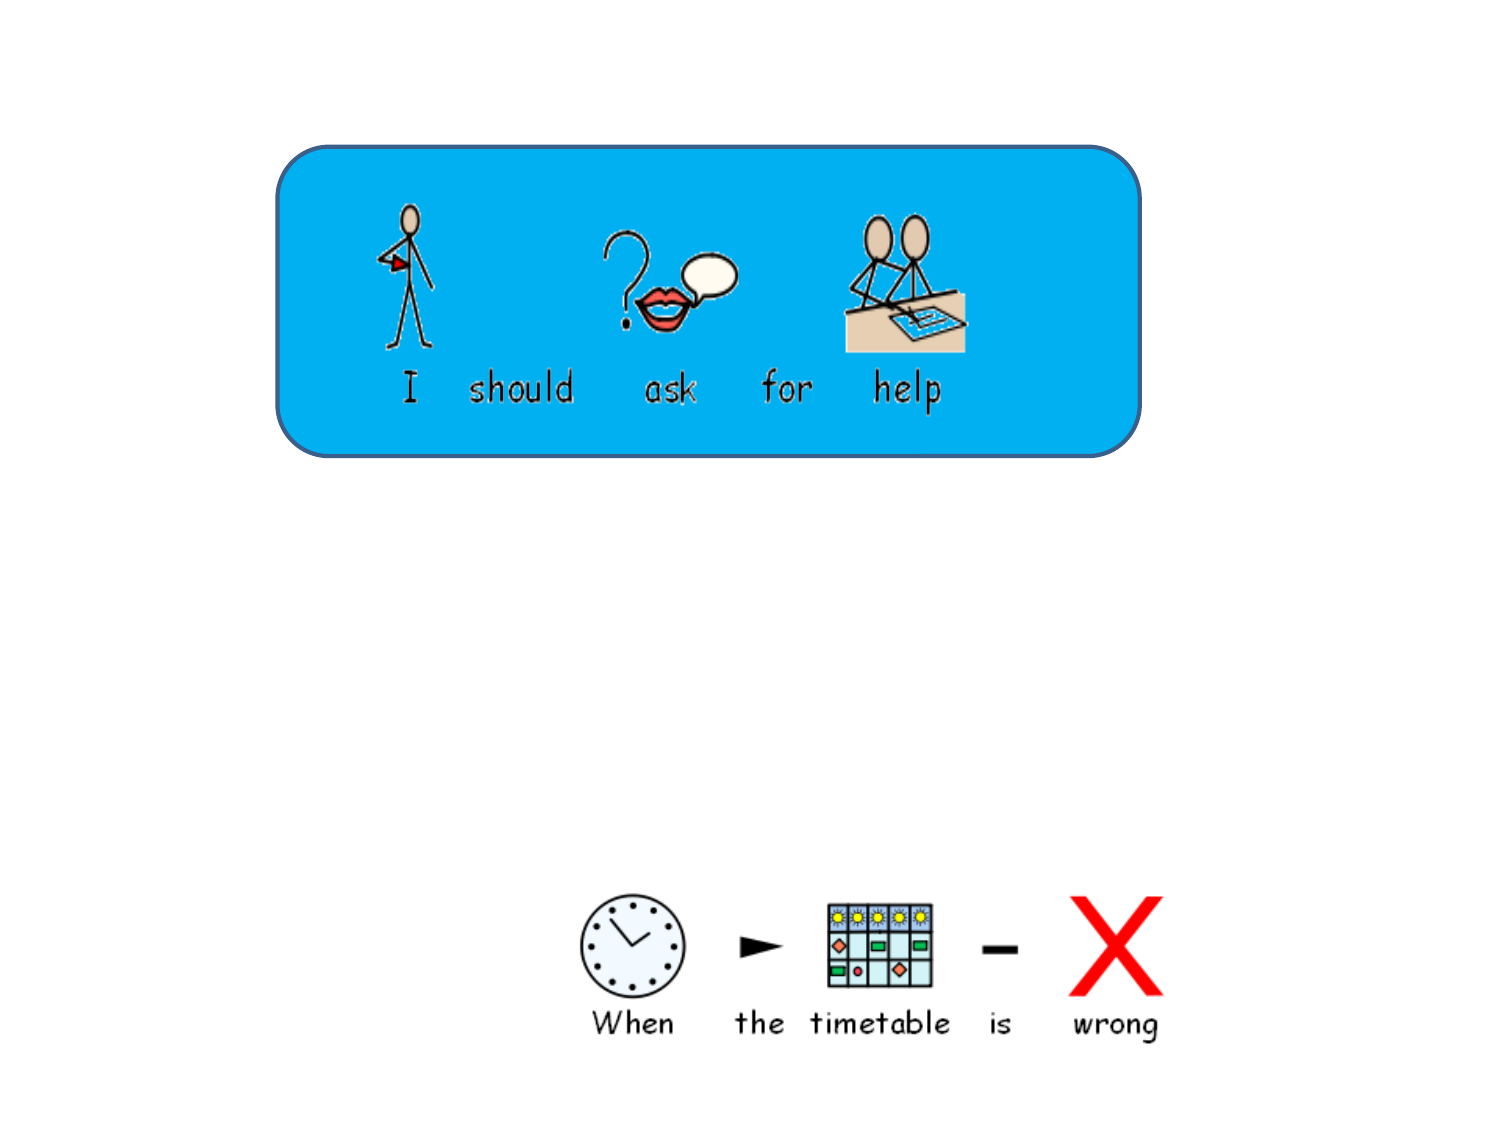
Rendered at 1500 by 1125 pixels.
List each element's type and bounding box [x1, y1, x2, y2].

text_box [277, 113, 1140, 457]
picture [560, 857, 1270, 1083]
